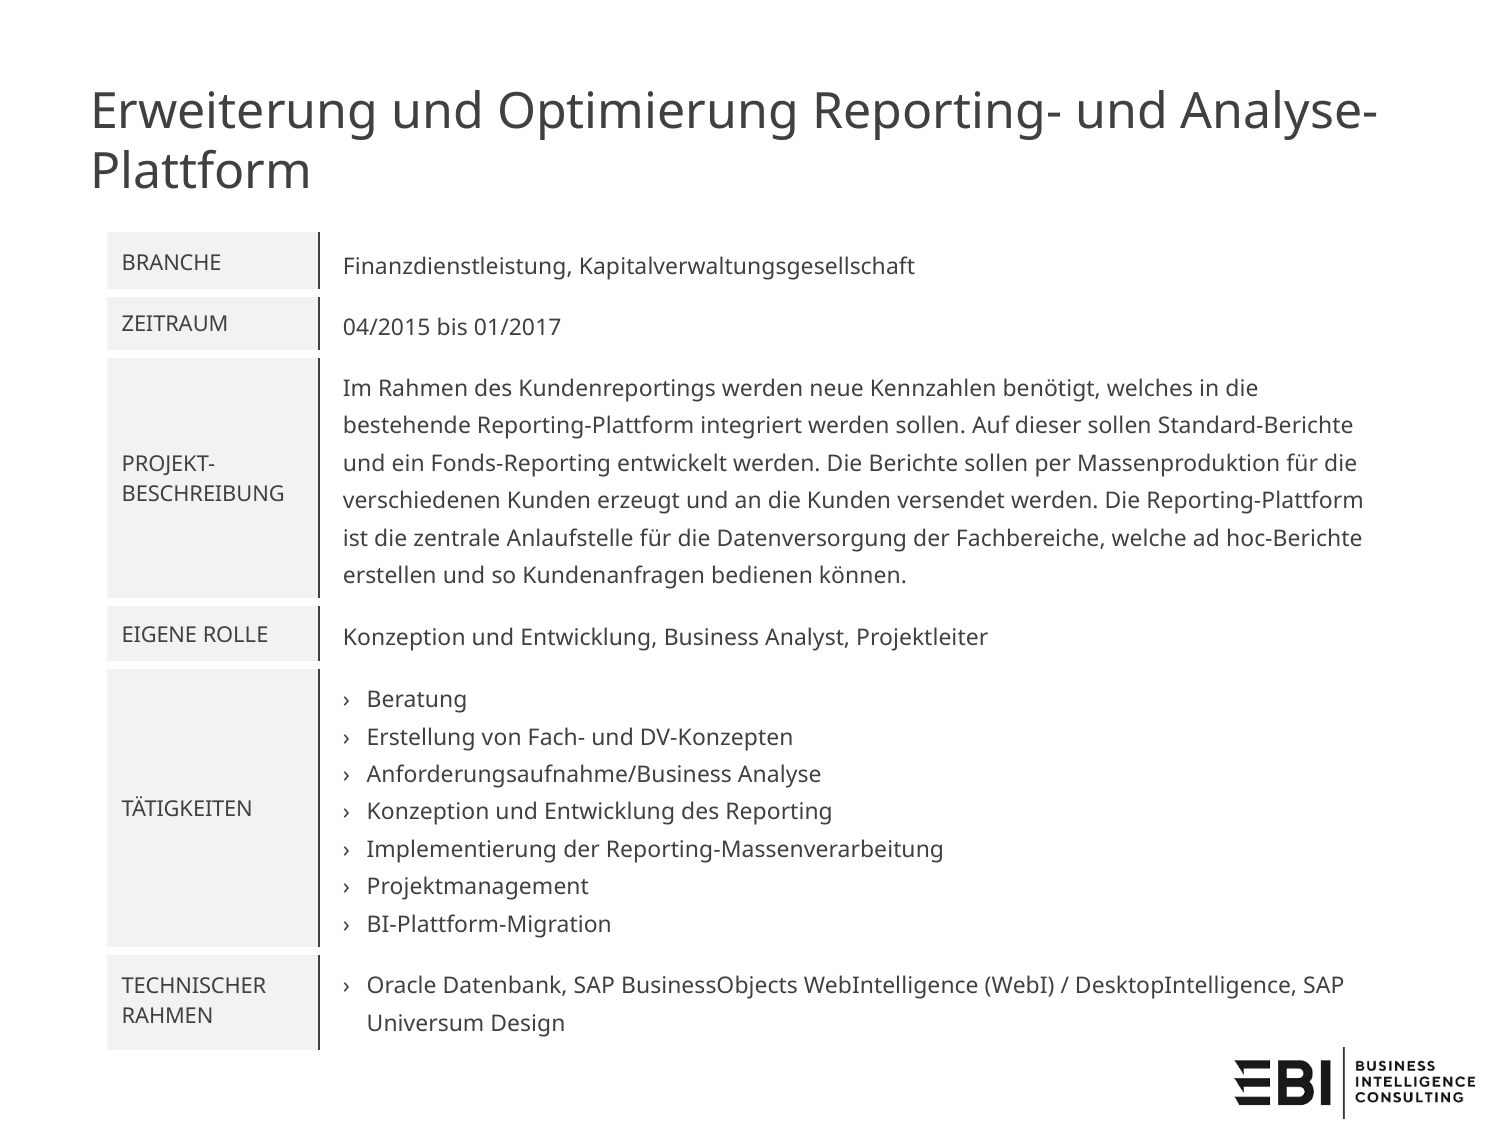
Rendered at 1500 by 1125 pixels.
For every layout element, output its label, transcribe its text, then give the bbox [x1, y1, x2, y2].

table_cell Oracle Datenbank, SAP BusinessObjects WebIntelligence (WebI) / DesktopIntelligence, SAP Universum Design [320, 955, 1394, 1050]
table_cell Im Rahmen des Kundenreportings werden neue Kennzahlen benötigt, welches in die bestehende Reporting-Plattform integriert werden sollen. Auf dieser sollen Standard-Berichte und ein Fonds-Reporting entwickelt werden. Die Berichte sollen per Massenproduktion für die verschiedenen Kunden erzeugt und an die Kunden versendet werden. Die Reporting-Plattform ist die zentrale Anlaufstelle für die Datenversorgung der Fachbereiche, welche ad hoc-Berichte erstellen und so Kundenanfragen bedienen können. [320, 358, 1394, 598]
table_cell Konzeption und Entwicklung, Business Analyst, Projektleiter [320, 606, 1394, 661]
table_header Finanzdienstleistung, Kapitalverwaltungsgesellschaft [320, 232, 1394, 289]
table_cell Tätigkeiten [107, 669, 318, 947]
table_cell 04/2015 bis 01/2017 [320, 297, 1394, 350]
title Erweiterung und Optimierung Reporting- und Analyse-Plattform [75, 45, 1425, 233]
table_cell Technischer Rahmen [107, 955, 318, 1050]
table_cell Eigene Rolle [107, 606, 318, 661]
table_cell Projekt-Beschreibung [107, 358, 318, 598]
picture [1234, 1047, 1475, 1120]
table_cell Beratung Erstellung von Fach- und DV-Konzepten Anforderungsaufnahme/Business Analyse Konzeption und Entwicklung des Reporting Implementierung der Reporting-Massenverarbeitung Projektmanagement BI-Plattform-Migration [320, 669, 1394, 947]
table_header Branche [107, 232, 318, 289]
table_cell Zeitraum [107, 297, 318, 350]
